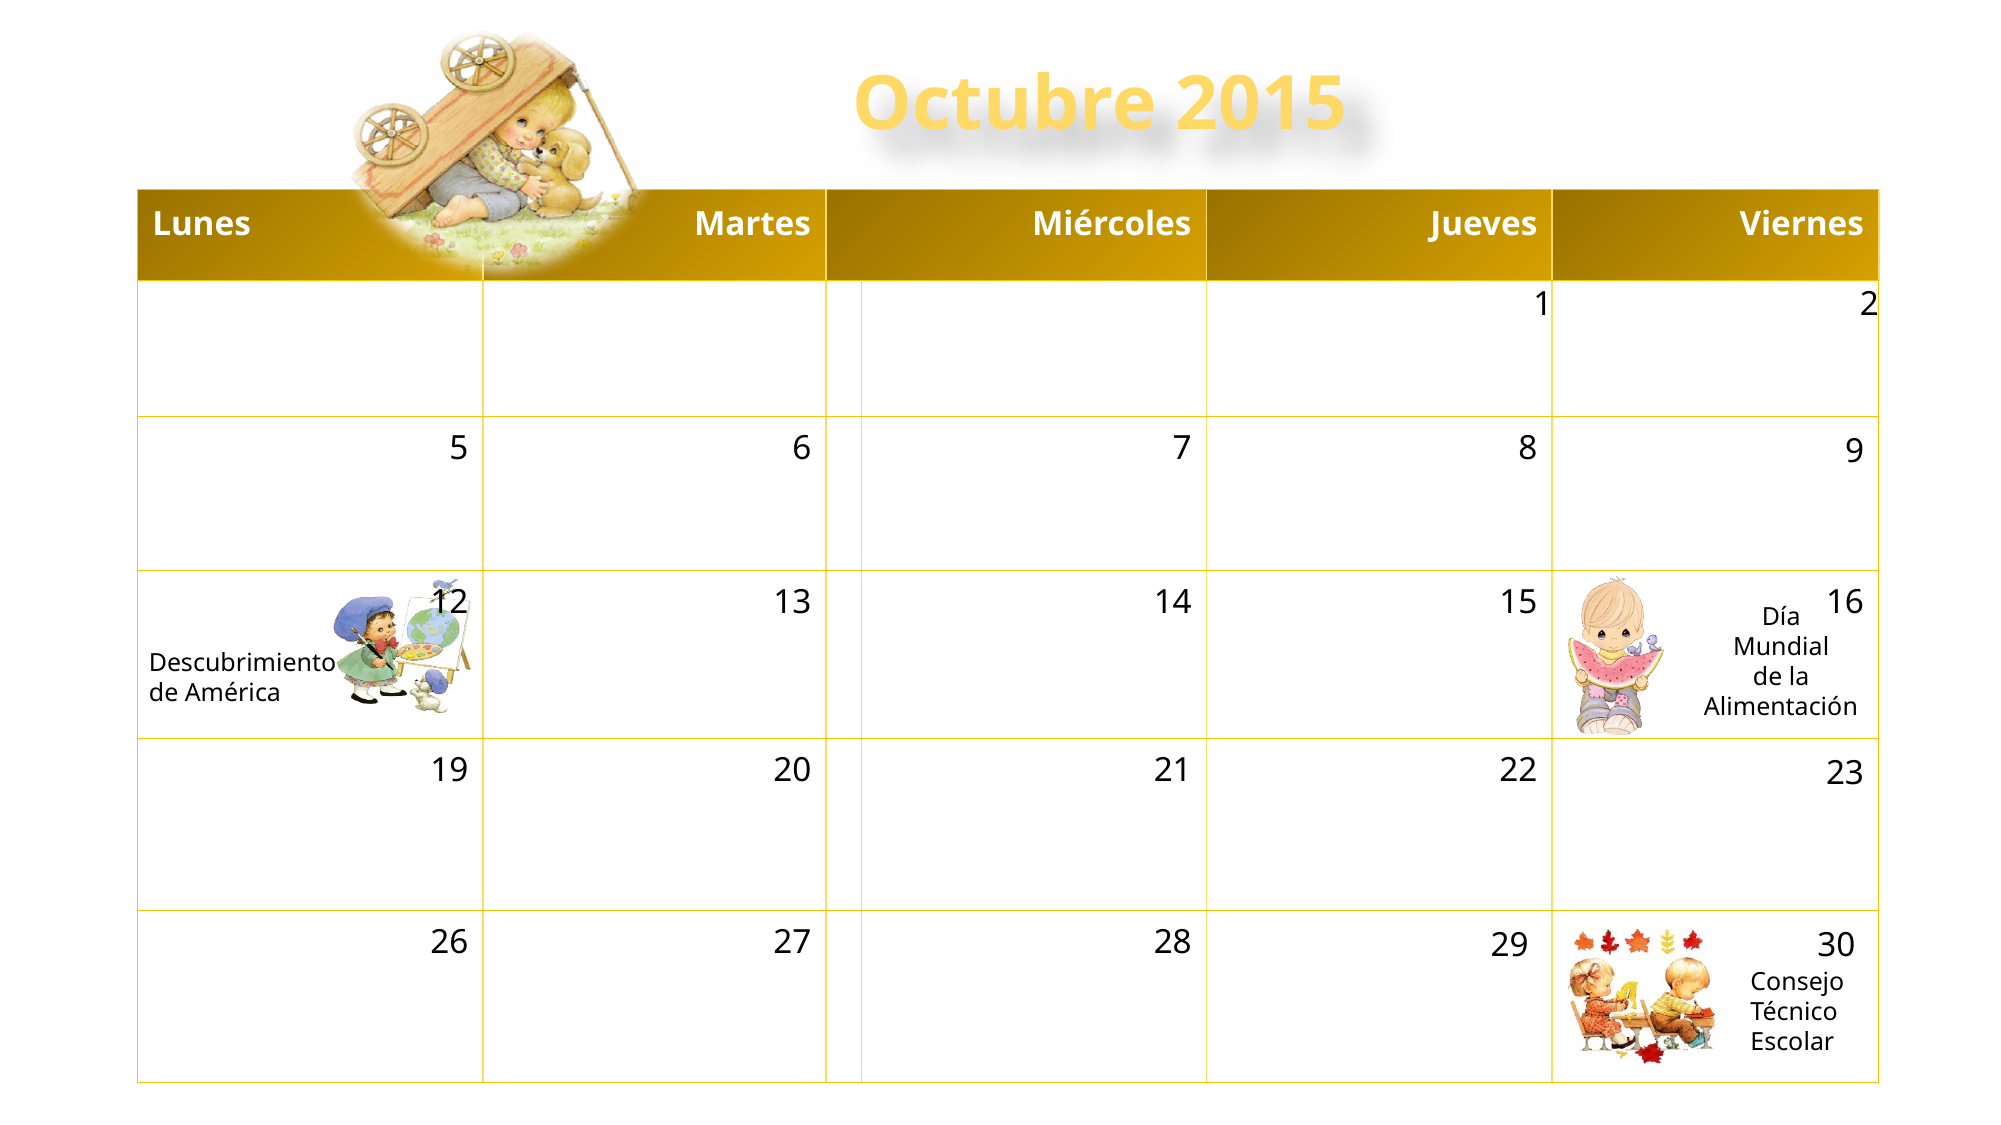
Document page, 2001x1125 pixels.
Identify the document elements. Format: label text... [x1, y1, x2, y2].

text_box Descubrimiento de América [134, 638, 328, 714]
table_header Jueves [1207, 197, 1551, 280]
table_cell 19 [138, 739, 482, 910]
text_box Octubre 2015 [837, 47, 1585, 153]
table_cell 6 [484, 417, 825, 570]
table_cell 5 [138, 417, 482, 570]
table_header Miércoles [827, 190, 1206, 280]
table_cell 8 [1207, 417, 1551, 570]
table_header Viernes [1553, 190, 1878, 280]
table_header Lunes [138, 190, 332, 280]
table_cell [827, 281, 861, 416]
table_cell [827, 911, 861, 1082]
table_cell [827, 571, 861, 738]
table_cell 15 [1207, 571, 1551, 738]
table_cell 9 [1553, 417, 1878, 570]
table_cell [138, 281, 482, 416]
text_box Día Mundial de la Alimentación [1681, 593, 1888, 728]
table_cell 21 [862, 739, 1206, 910]
picture [1568, 574, 1664, 735]
table_cell 13 [484, 571, 825, 738]
table_cell [484, 281, 825, 416]
picture [328, 574, 475, 715]
table_cell 14 [862, 571, 1206, 738]
table_cell [827, 739, 861, 910]
table_cell 20 [484, 739, 825, 910]
table_cell [827, 417, 861, 570]
table_cell 2 [1553, 281, 1878, 416]
picture [1568, 929, 1719, 1064]
table_cell 22 [1207, 739, 1551, 910]
table_cell 26 [138, 911, 482, 1082]
table_cell 30 [1553, 911, 1878, 1082]
table_cell 28 [862, 911, 1206, 1082]
table_cell 12 [138, 571, 482, 738]
table_cell 16 [1553, 571, 1878, 738]
table_cell 1 [1207, 281, 1551, 416]
table_cell 27 [484, 911, 825, 1082]
table_cell 23 [1553, 739, 1878, 910]
table_cell [862, 281, 1206, 416]
table_header Martes [669, 190, 825, 280]
text_box Consejo Técnico Escolar [1735, 957, 1888, 1063]
table_cell 7 [862, 417, 1206, 570]
picture [332, 21, 669, 287]
table_cell 29 [1207, 911, 1551, 1082]
